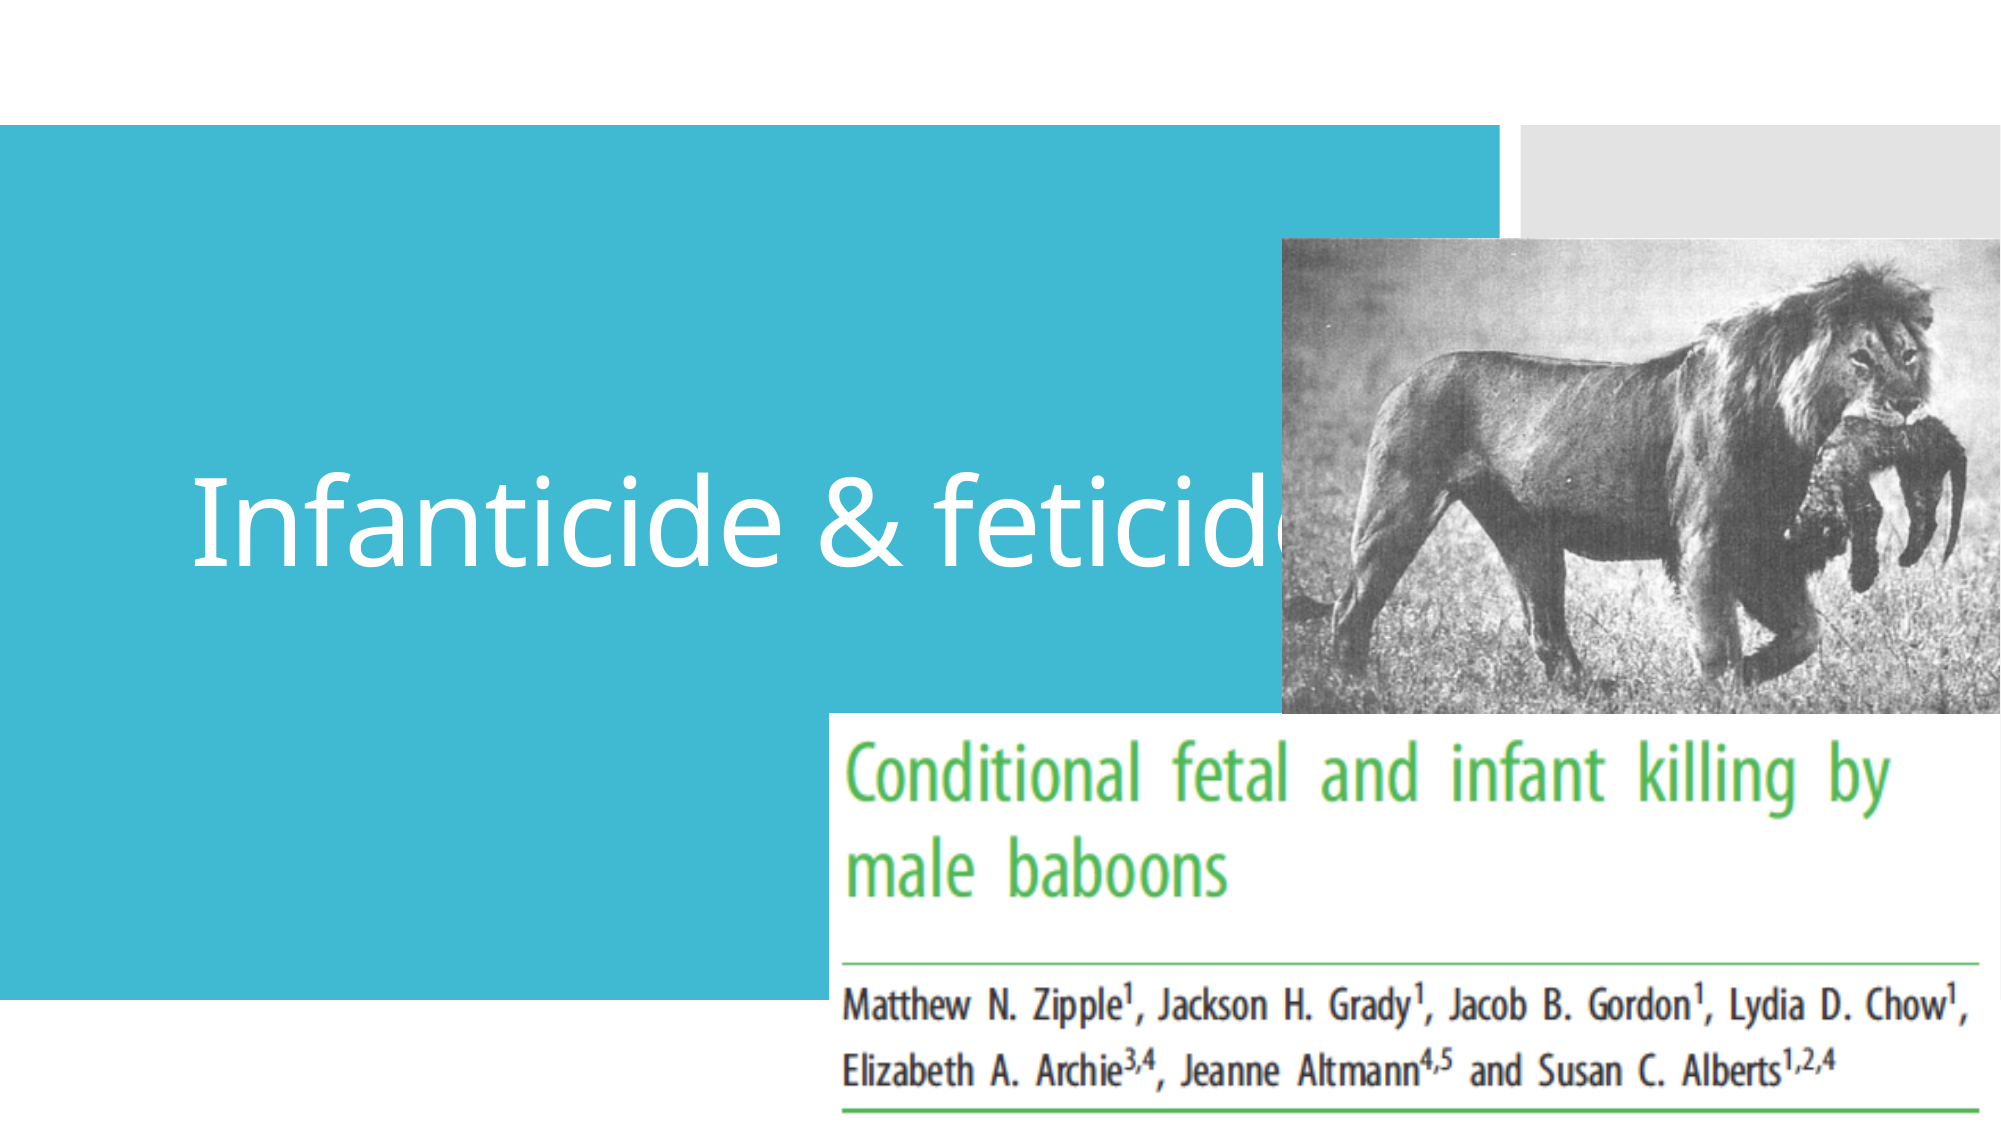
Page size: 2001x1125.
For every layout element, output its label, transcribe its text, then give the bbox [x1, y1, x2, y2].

picture [829, 238, 2000, 1125]
title Infanticide & feticide [175, 213, 1376, 601]
